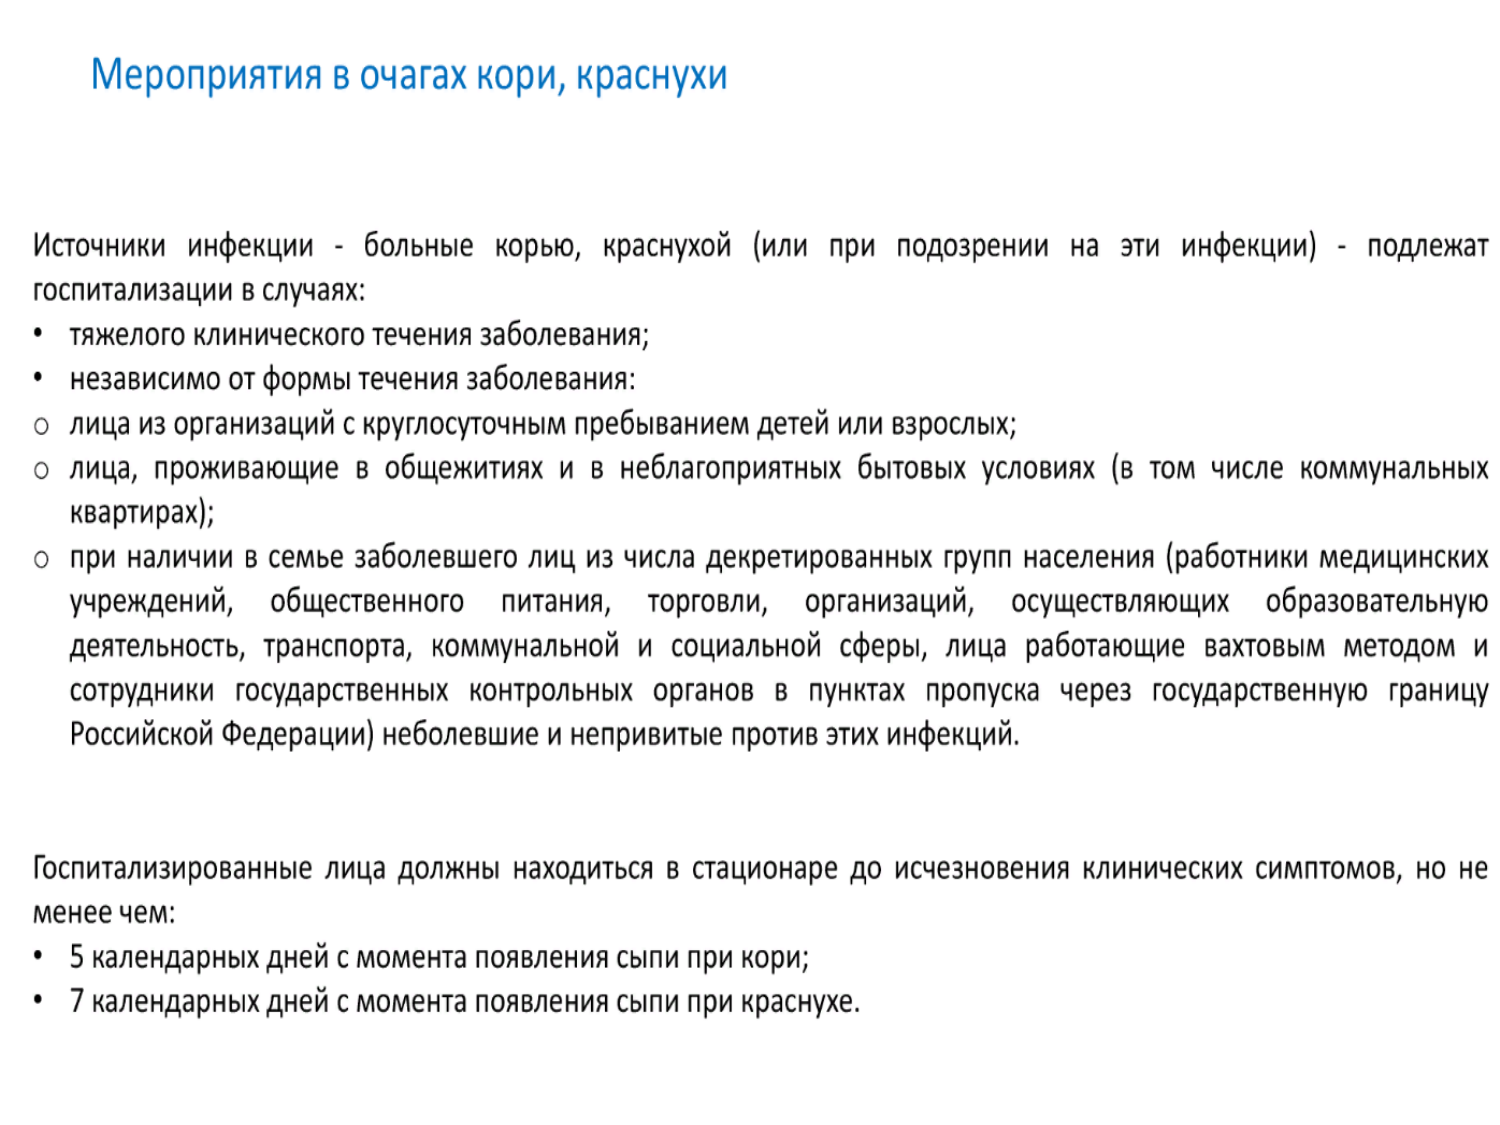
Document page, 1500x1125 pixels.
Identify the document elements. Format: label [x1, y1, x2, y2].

list [0, 18, 1500, 1107]
